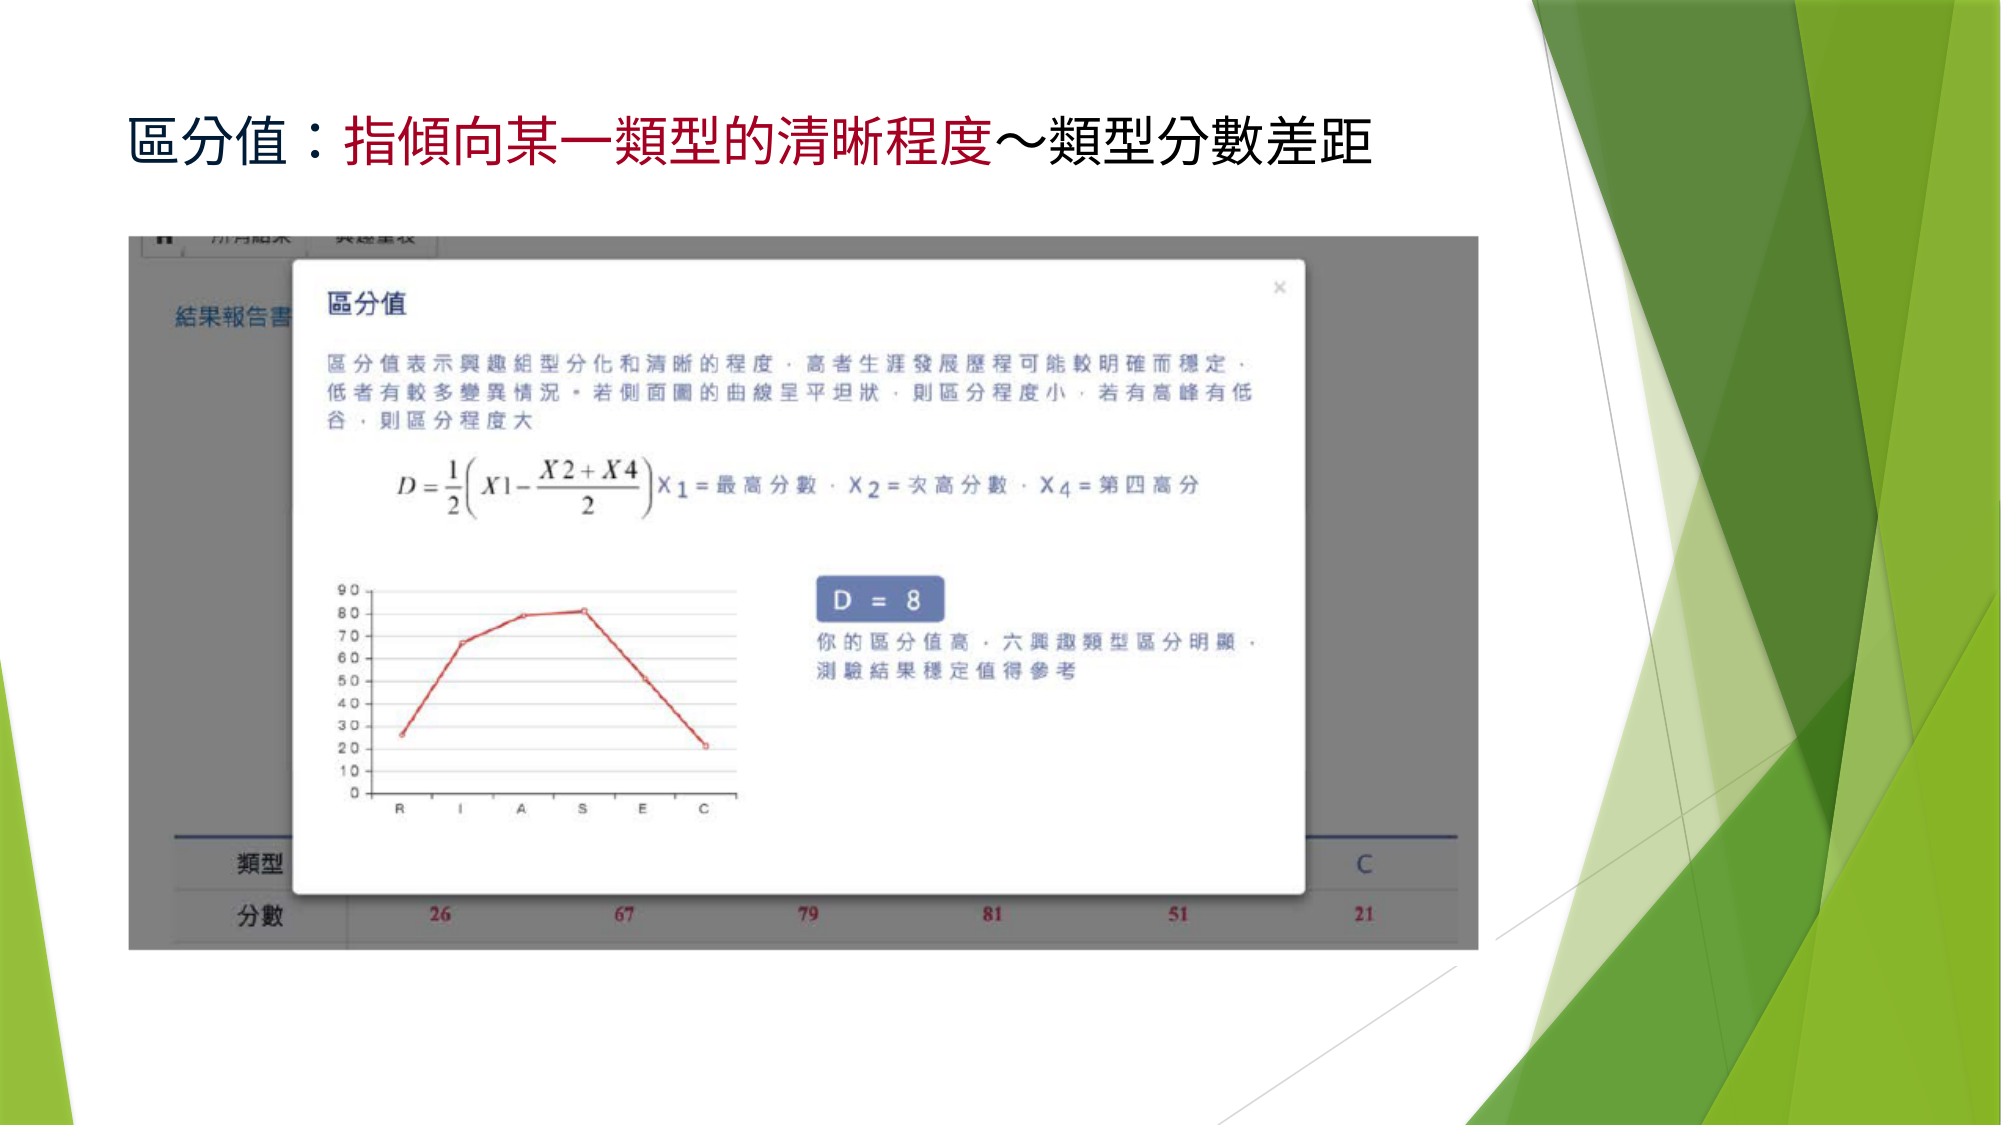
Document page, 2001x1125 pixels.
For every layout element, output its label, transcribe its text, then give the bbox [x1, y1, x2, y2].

picture [51, 207, 1497, 966]
title 區分值：指傾向某一類型的清晰程度～類型分數差距 [111, 99, 1522, 317]
